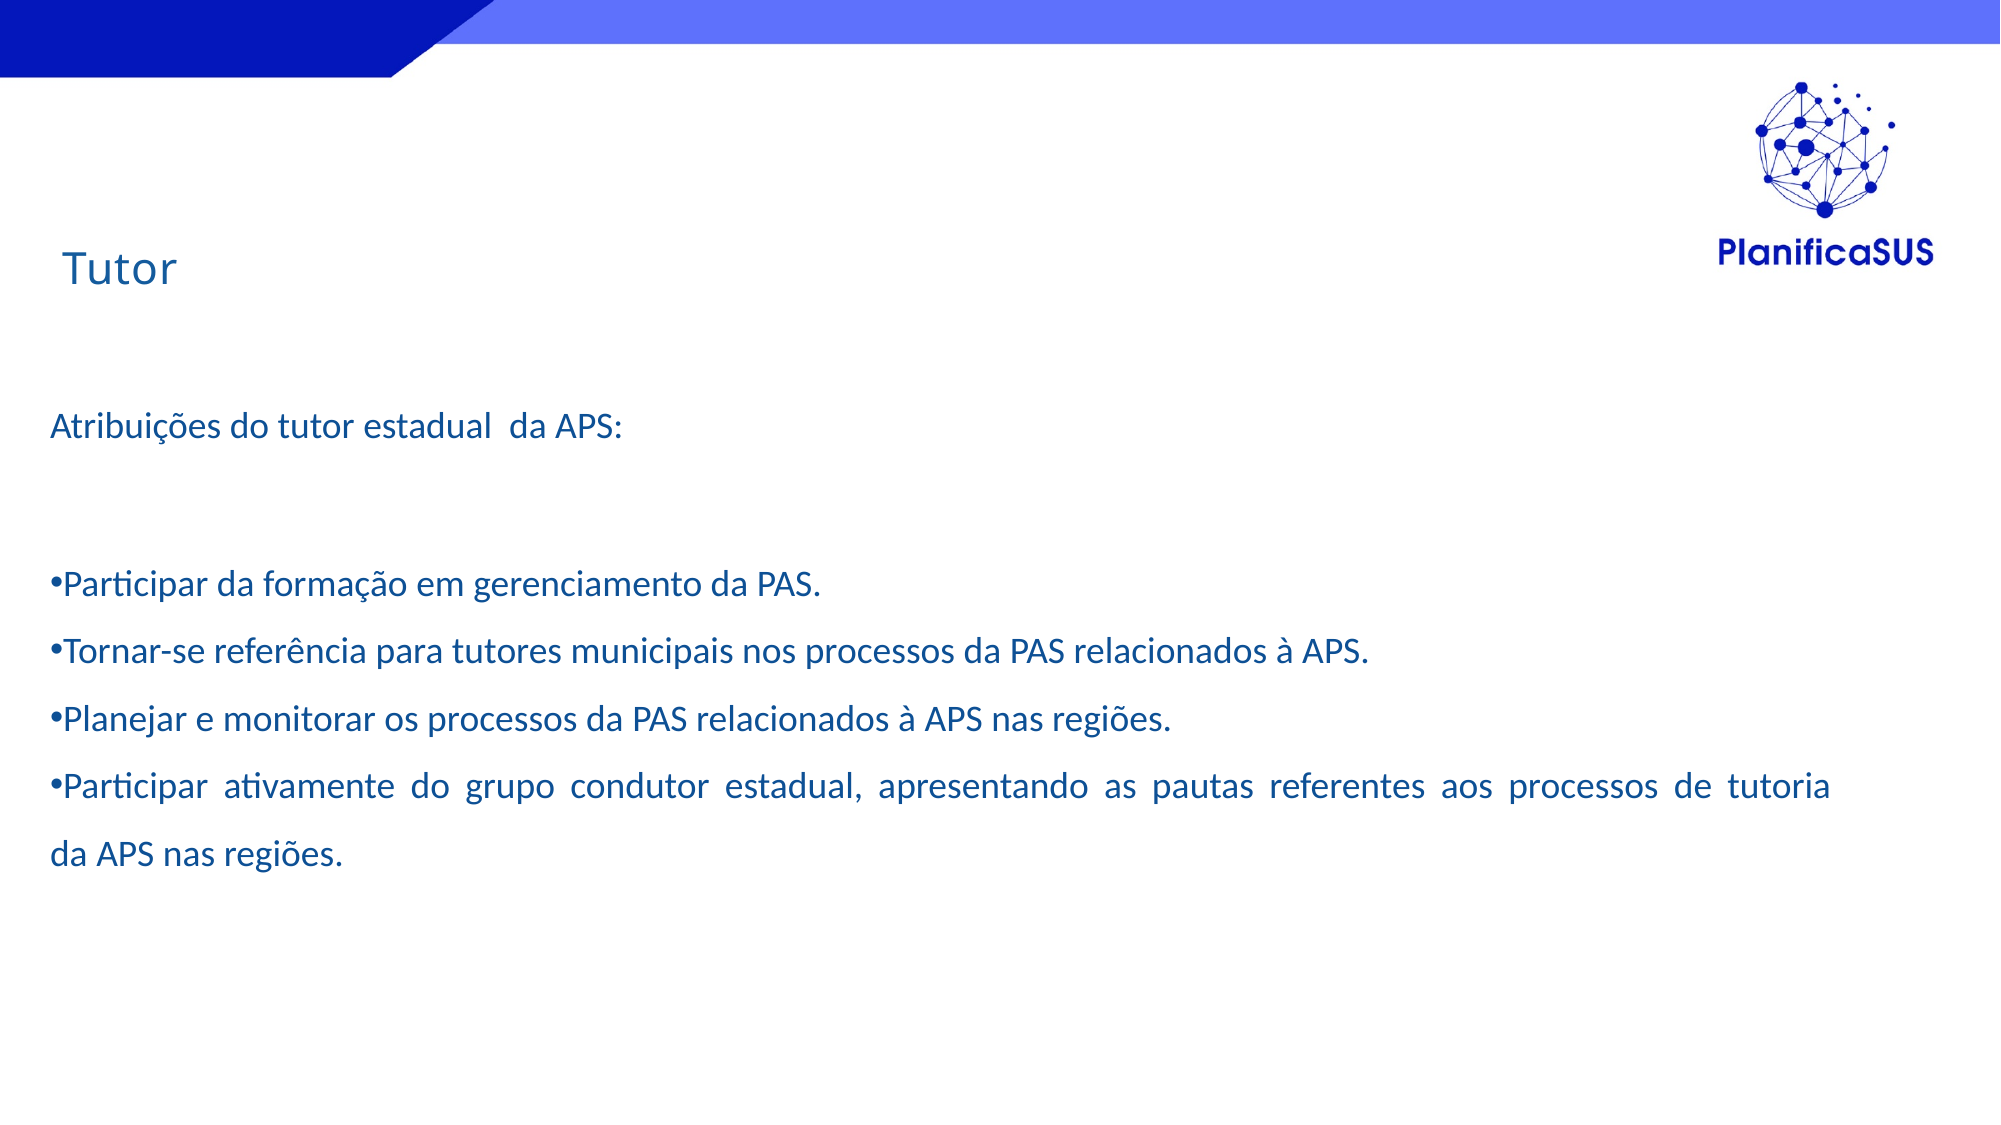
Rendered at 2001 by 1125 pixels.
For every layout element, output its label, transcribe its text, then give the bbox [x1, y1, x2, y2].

text_box Tutor [50, 226, 1161, 288]
text_box Atribuições do tutor estadual da APS: ​ ​ ​ Participar da formação em gerenciamento da PAS.​ Tornar-se referência para tutores municipais nos processos da PAS relacionados à APS. ​​ Planejar e monitorar os processos da PAS relacionados à APS nas regiões.​​ Participar ativamente do grupo condutor estadual, apresentando as pautas referentes aos processos de tutoria da APS nas regiões. [49, 288, 1834, 1009]
picture [0, 0, 2000, 1125]
